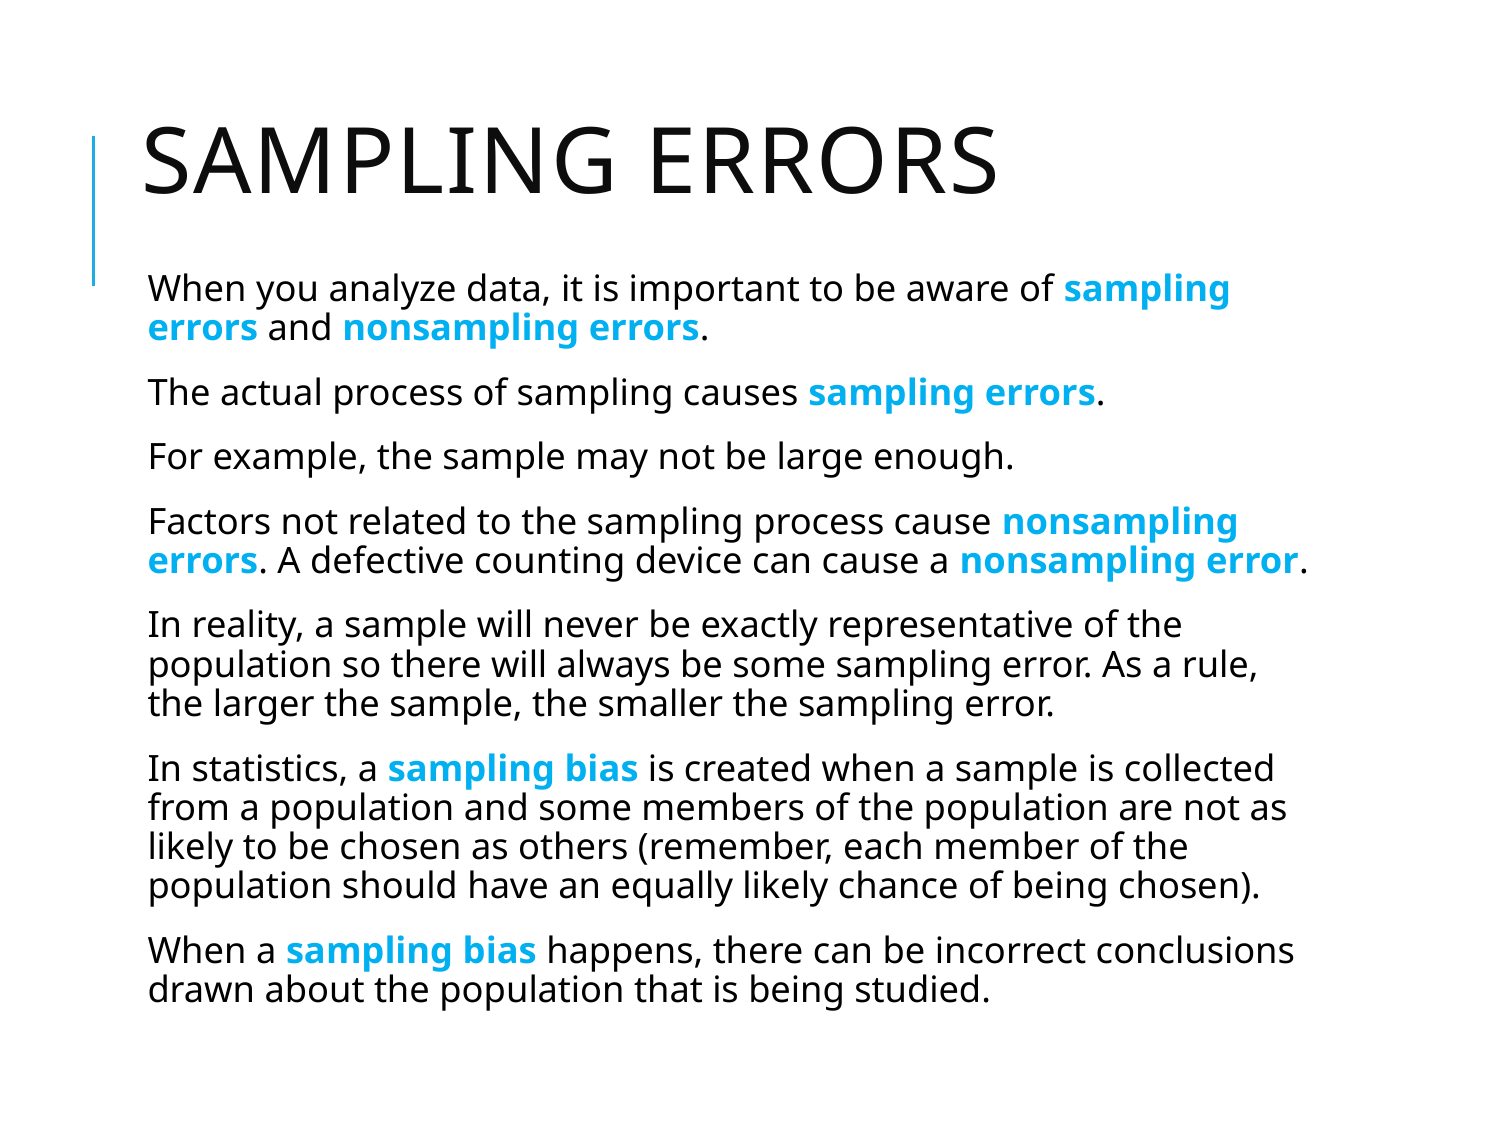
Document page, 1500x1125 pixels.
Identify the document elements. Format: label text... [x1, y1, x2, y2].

title Sampling Errors [126, 96, 1322, 238]
list When you analyze data, it is important to be aware of sampling errors and nonsampling errors. The actual process of sampling causes sampling errors. For example, the sample may not be large enough. Factors not related to the sampling process cause nonsampling errors. A defective counting device can cause a nonsampling error. In reality, a sample will never be exactly representative of the population so there will always be some sampling error. As a rule, the larger the sample, the smaller the sampling error. In statistics, a sampling bias is created when a sample is collected from a population and some members of the population are not as likely to be chosen as others (remember, each member of the population should have an equally likely chance of being chosen). When a sampling bias happens, there can be incorrect conclusions drawn about the population that is being studied. [126, 262, 1322, 1035]
